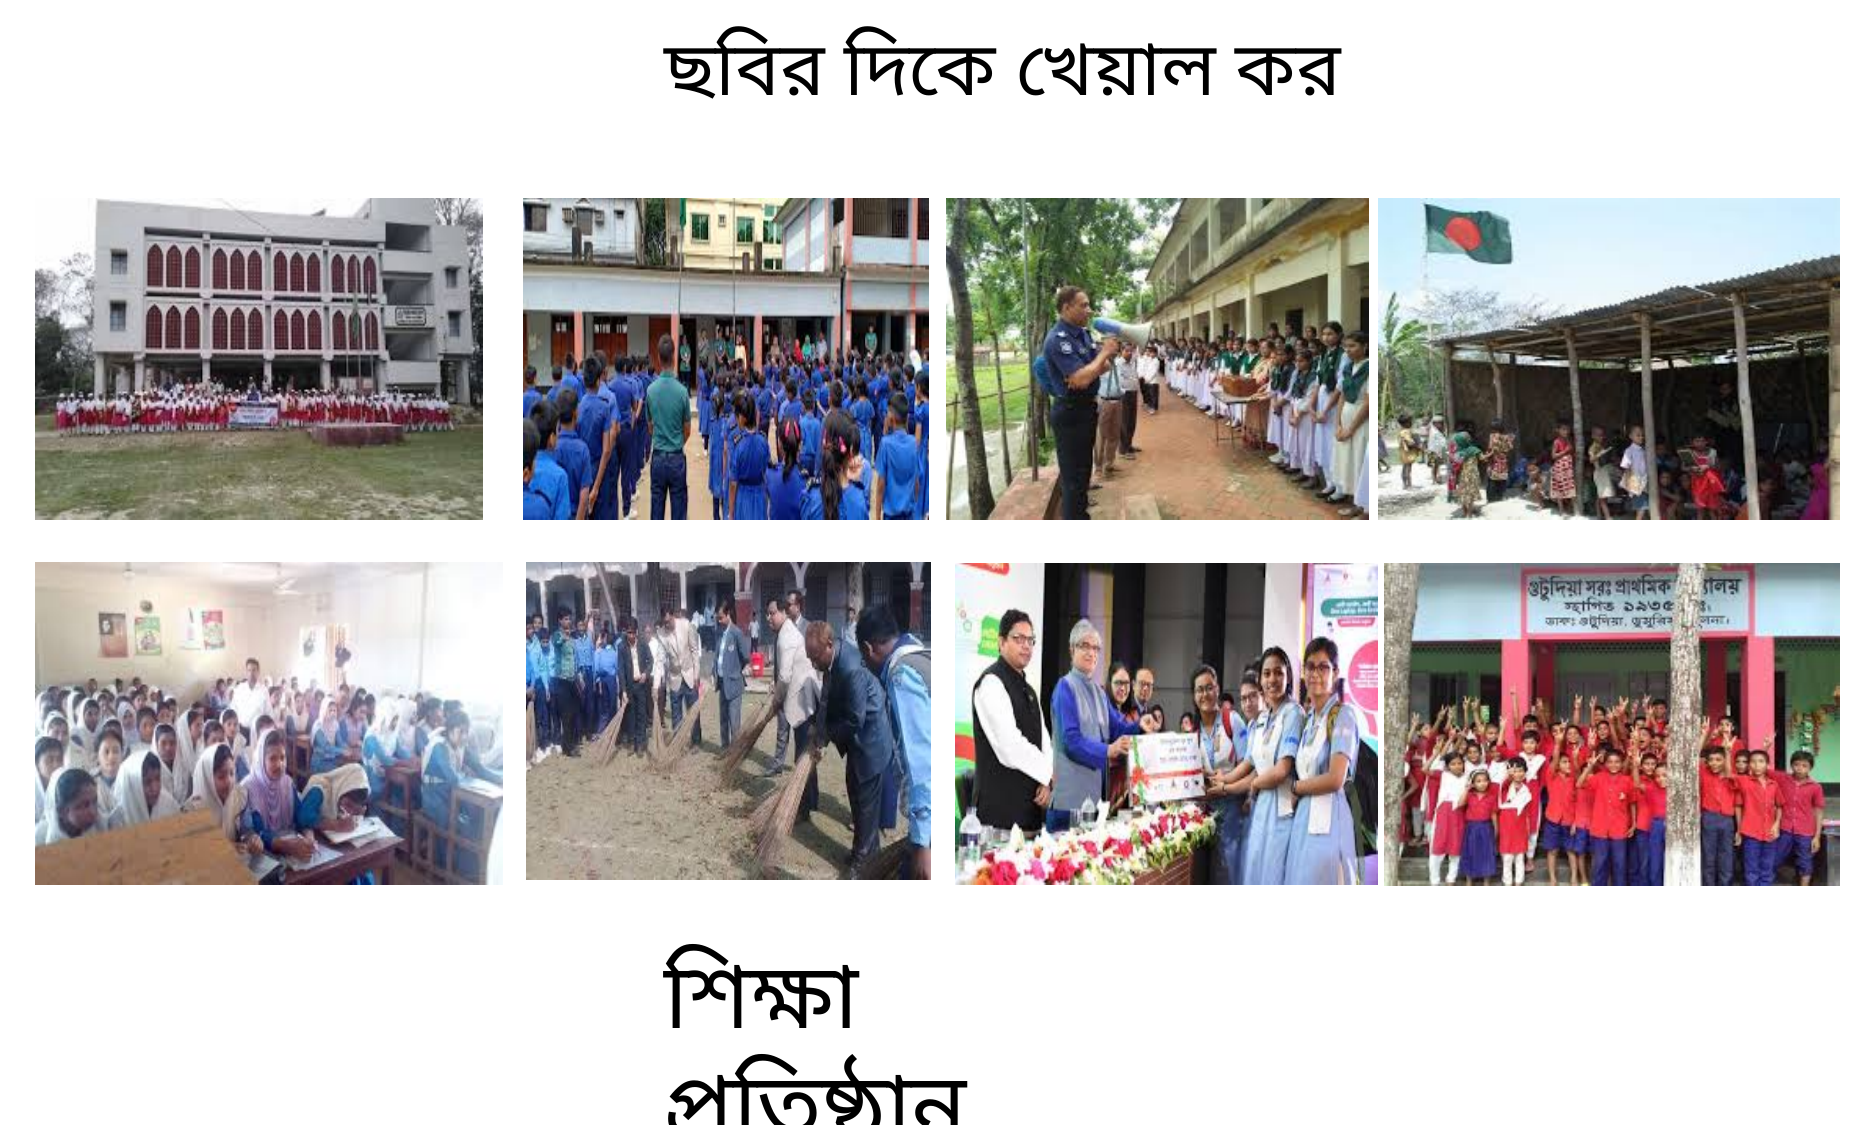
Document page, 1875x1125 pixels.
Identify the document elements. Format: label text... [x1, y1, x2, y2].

picture [526, 562, 931, 880]
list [35, 198, 483, 520]
picture [955, 563, 1378, 885]
title ছবির দিকে খেয়াল কর [649, 23, 1383, 168]
text_box শিক্ষা প্রতিষ্ঠান [649, 929, 1195, 1125]
picture [1384, 563, 1840, 886]
picture [1378, 198, 1840, 520]
picture [946, 198, 1369, 520]
picture [523, 198, 929, 520]
picture [35, 562, 503, 885]
